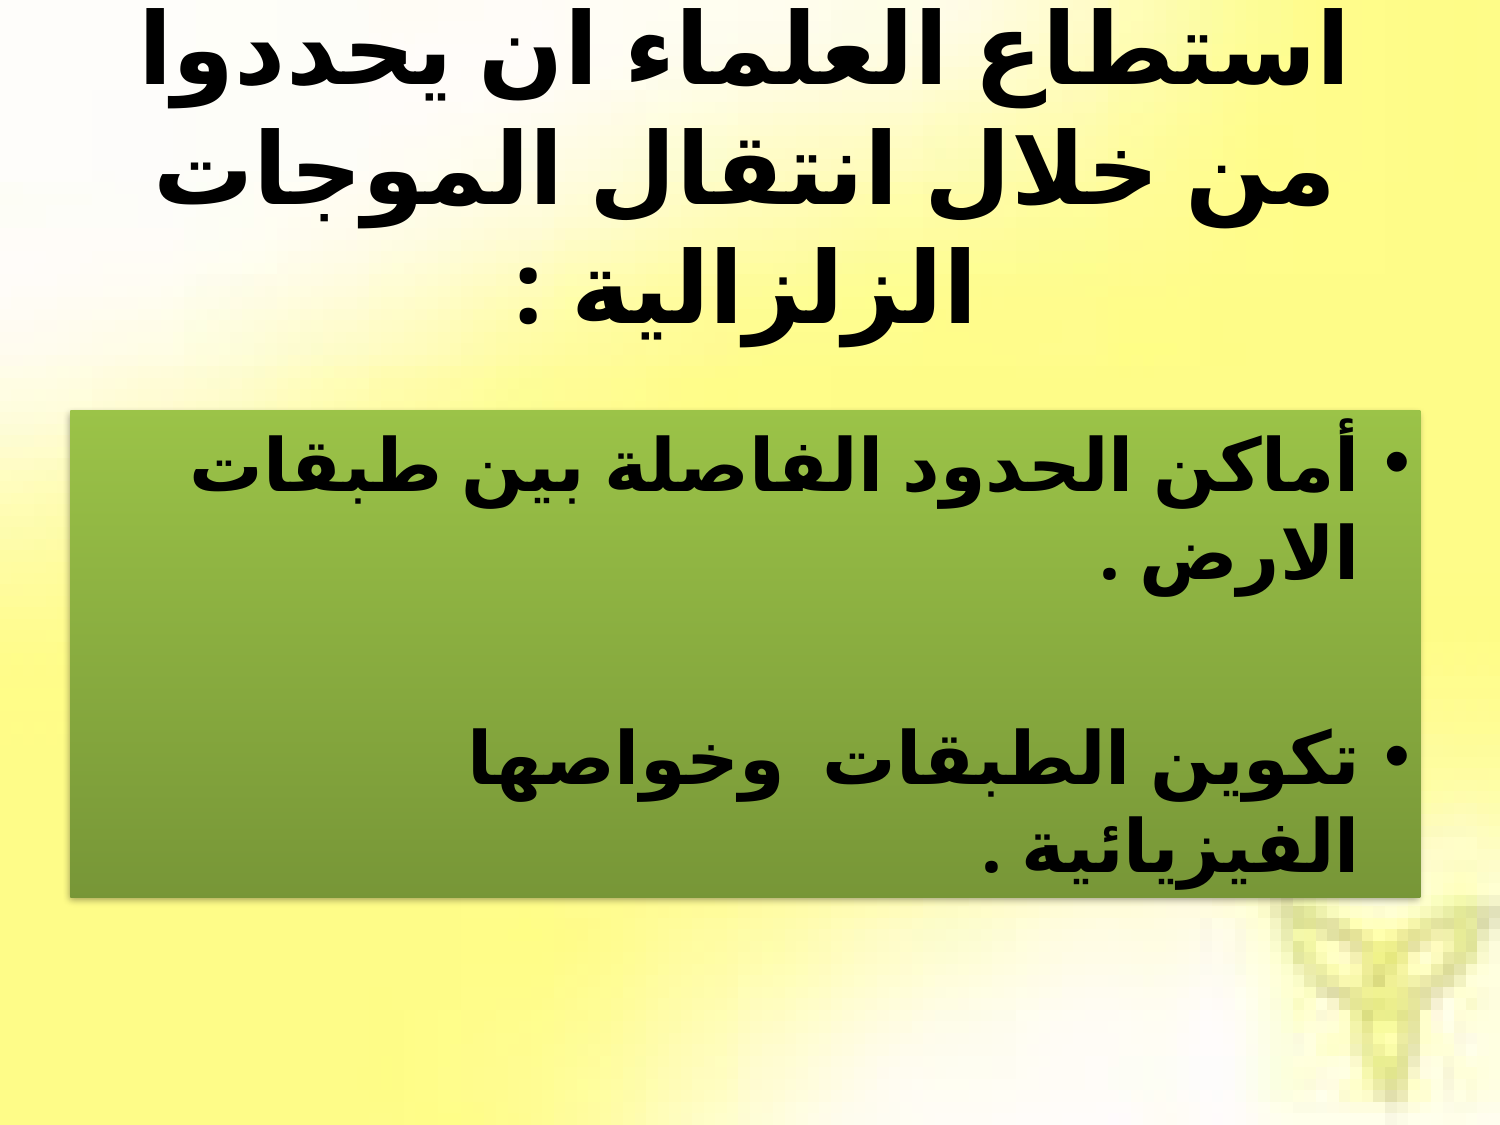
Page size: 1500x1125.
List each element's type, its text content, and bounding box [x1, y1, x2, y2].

list أماكن الحدود الفاصلة بين طبقات الارض . تكوين الطبقات وخواصها الفيزيائية . [70, 410, 1421, 898]
title استطاع العلماء ان يحددوا من خلال انتقال الموجات الزلزالية : [70, 70, 1421, 258]
